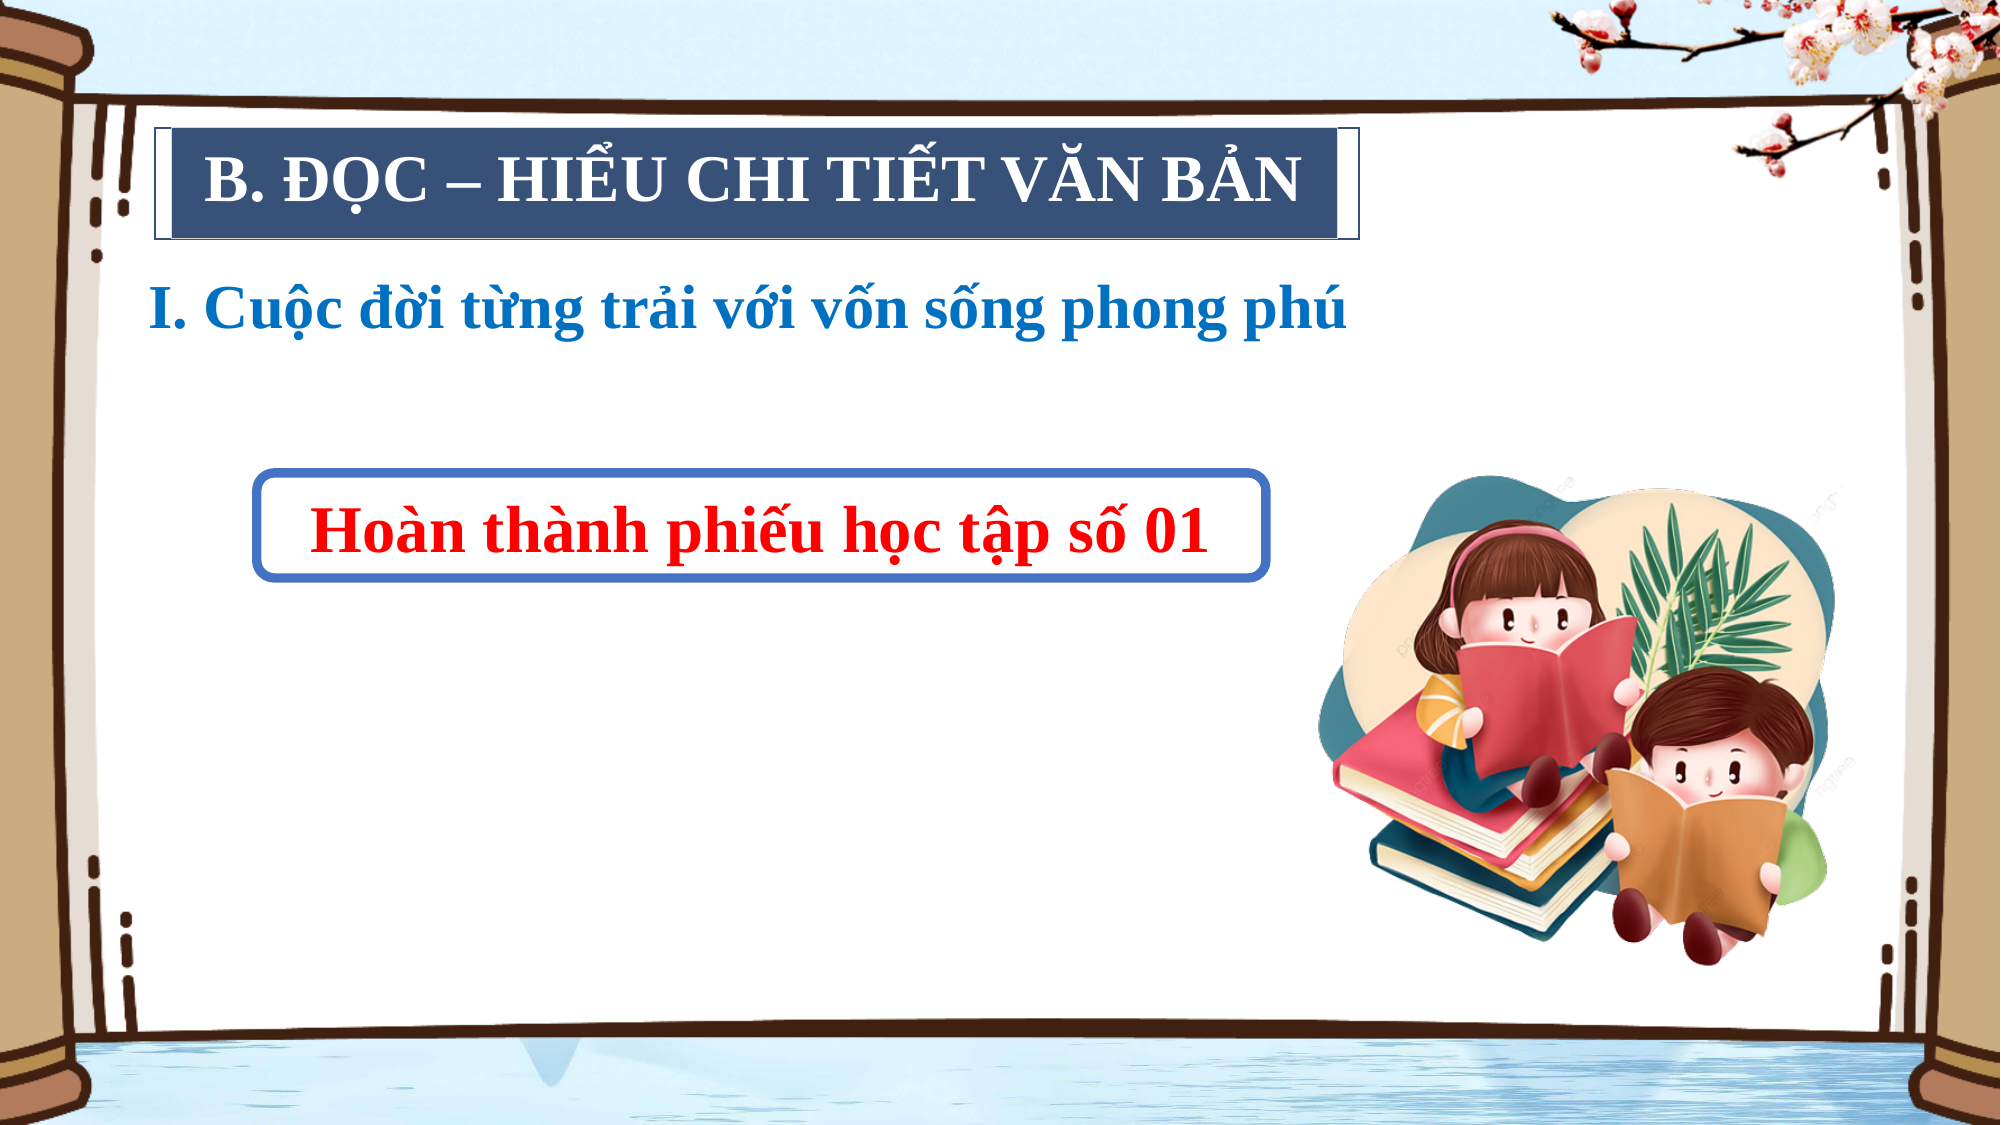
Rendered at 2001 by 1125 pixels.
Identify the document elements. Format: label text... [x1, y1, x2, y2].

picture [0, 0, 2000, 1125]
text_box Hoàn thành phiếu học tập số 01 [255, 471, 1267, 580]
text_box I. Cuộc đời từng trải với vốn sống phong phú [133, 258, 1556, 349]
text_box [154, 127, 1359, 240]
